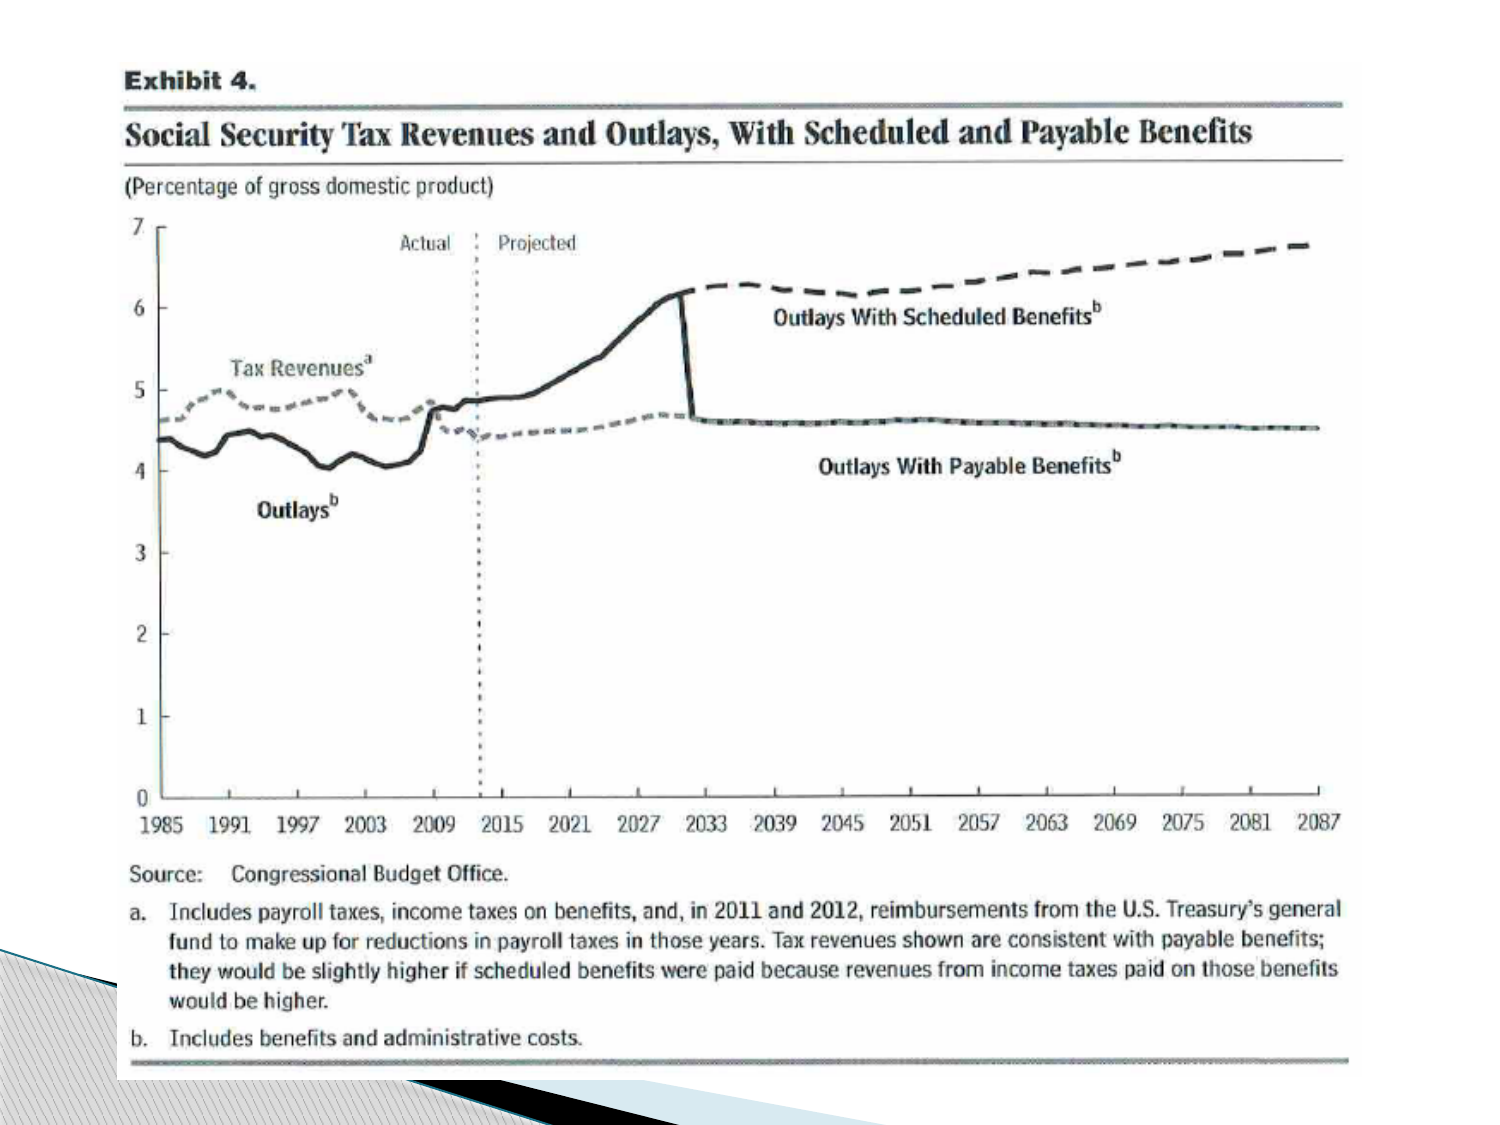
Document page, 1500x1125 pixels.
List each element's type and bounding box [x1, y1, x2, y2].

picture [116, 62, 1380, 1080]
